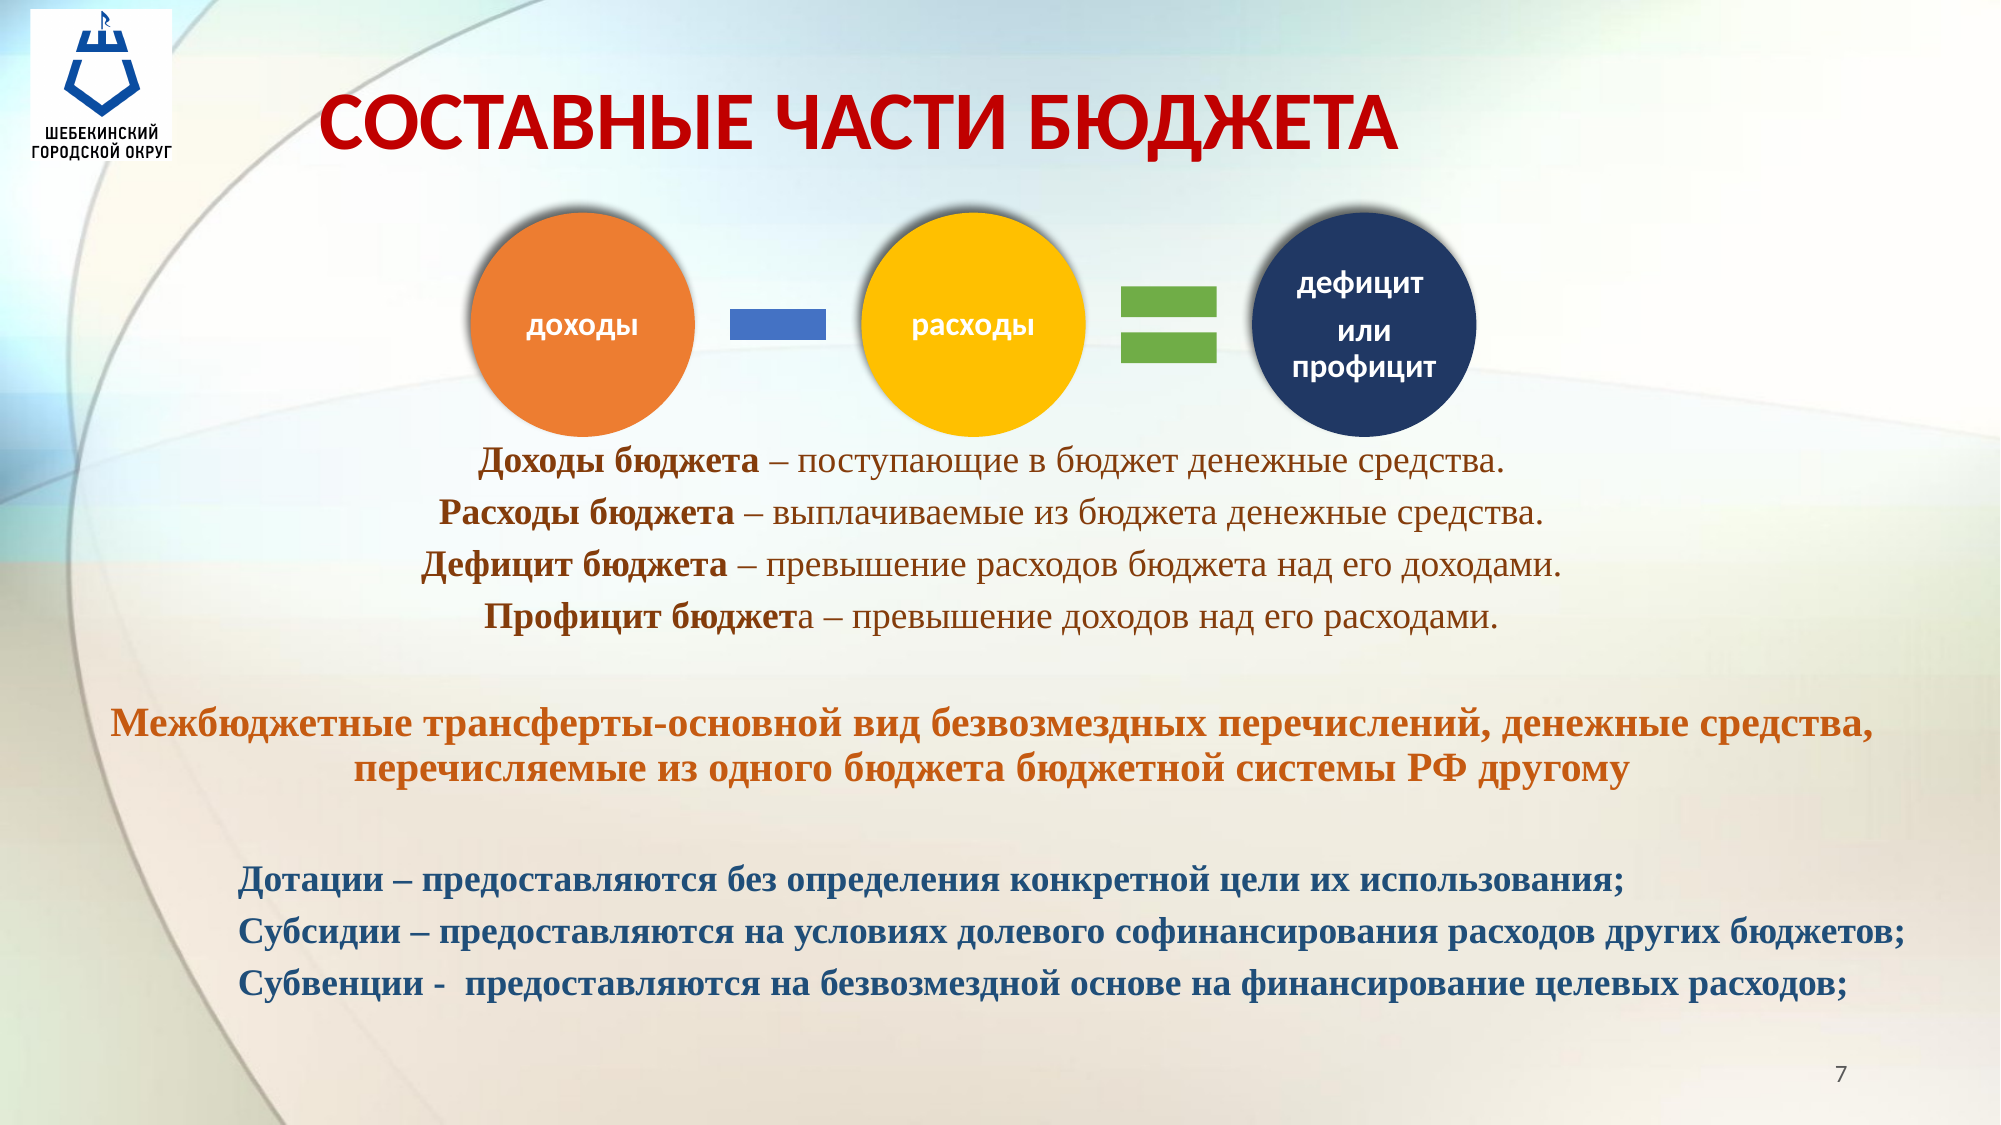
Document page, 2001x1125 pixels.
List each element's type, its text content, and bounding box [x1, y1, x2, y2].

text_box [20, 212, 1927, 438]
text_box СОСТАВНЫЕ ЧАСТИ БЮДЖЕТА [304, 0, 1862, 201]
slide_number 7 [1325, 1042, 1863, 1103]
picture [0, 0, 2001, 1125]
list Доходы бюджета – поступающие в бюджет денежные средства. Расходы бюджета – выплачиваемые из бюджета денежные средства. Дефицит бюджета – превышение расходов бюджета над его доходами. Профицит бюджета – превышение доходов над его расходами. Межбюджетные трансферты-основной вид безвозмездных перечислений, денежные средства, перечисляемые из одного бюджета бюджетной системы РФ другому Дотации – предоставляются без определения конкретной цели их использования; Субсидии – предоставляются на условиях долевого софинансирования расходов других бюджетов; Субвенции - предоставляются на безвозмездной основе на финансирование целевых расходов; [23, 66, 1961, 1094]
